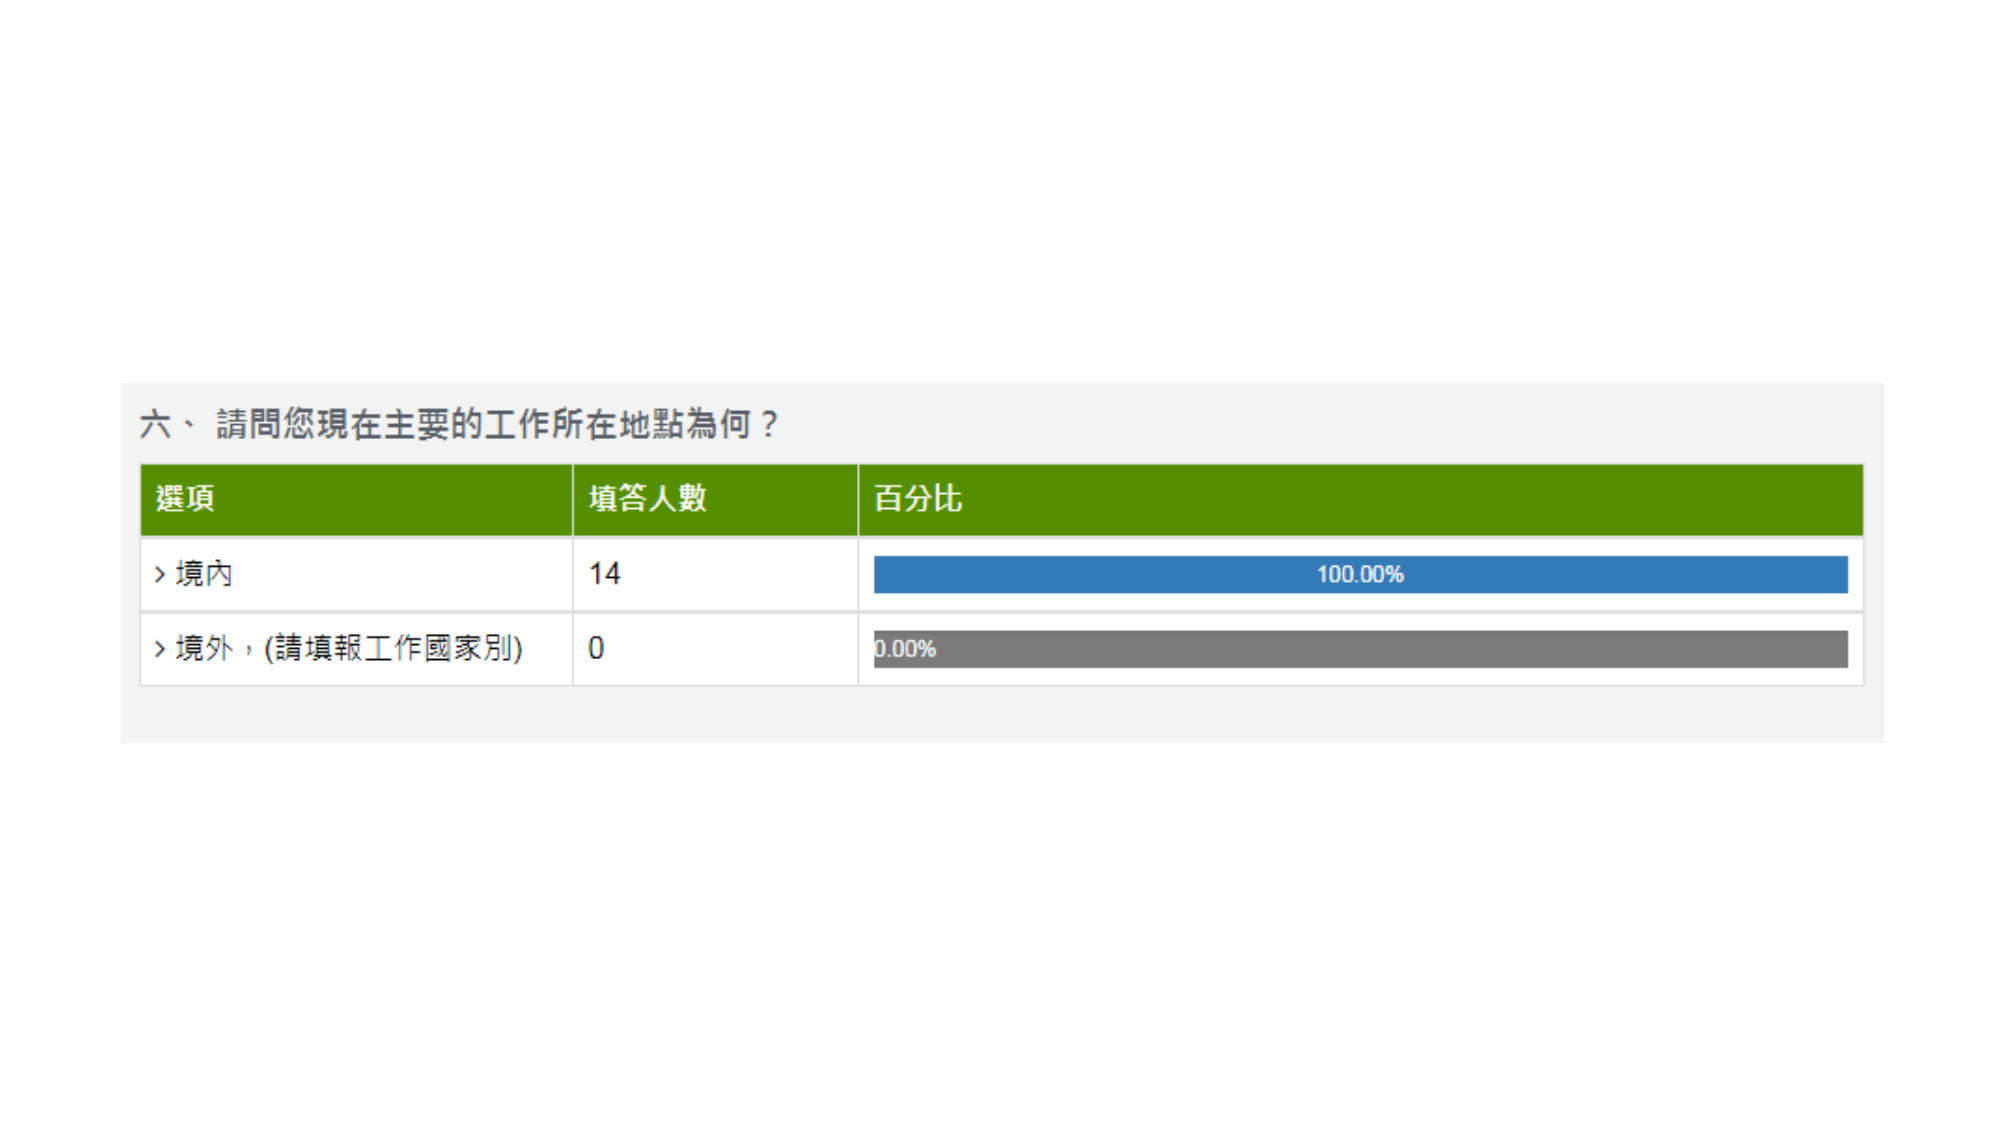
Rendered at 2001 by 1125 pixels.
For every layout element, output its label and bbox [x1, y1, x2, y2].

picture [121, 382, 1884, 743]
